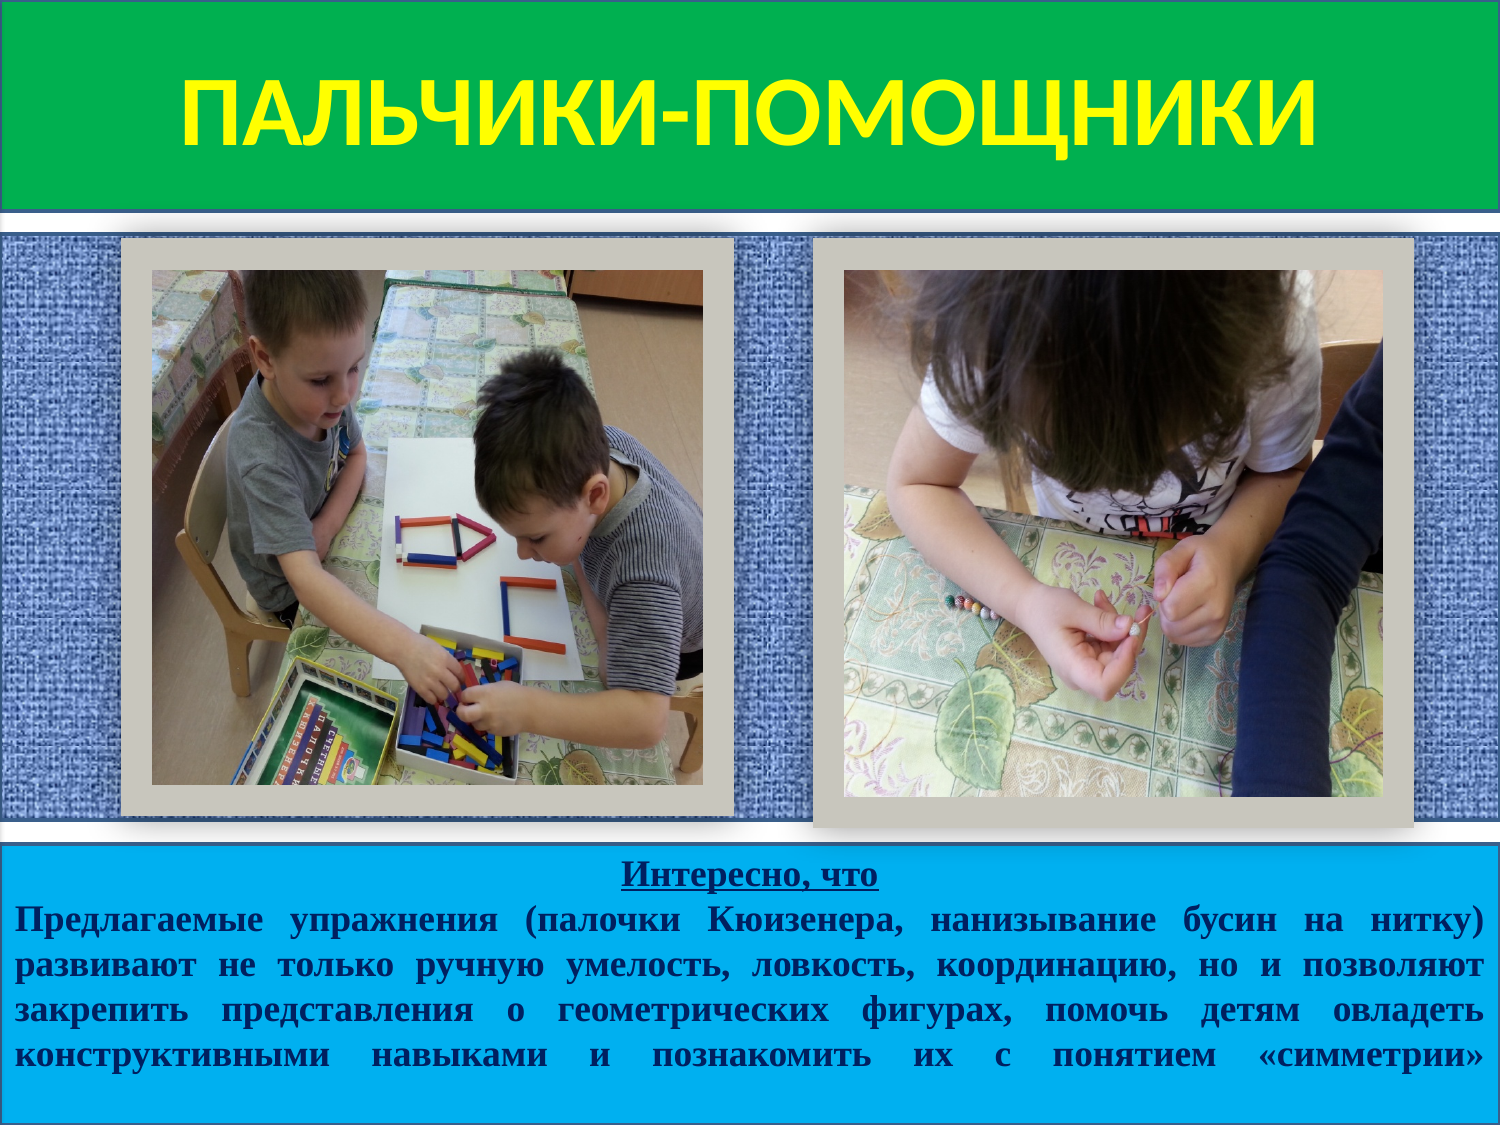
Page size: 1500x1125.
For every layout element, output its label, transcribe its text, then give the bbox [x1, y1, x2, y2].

text_box Интересно, что Предлагаемые упражнения (палочки Кюизенера, нанизывание бусин на нитку) развивают не только ручную умелость, ловкость, координацию, но и позволяют закрепить представления о геометрических фигурах, помочь детям овладеть конструктивными навыками и познакомить их с понятием «симметрии» [6, 842, 1500, 1125]
text_box [753, 232, 793, 822]
text_box [1431, 232, 1500, 822]
picture [152, 269, 704, 786]
text_box [6, 232, 102, 822]
text_box Пальчики-помощники [2, 0, 1500, 213]
picture [843, 269, 1383, 798]
